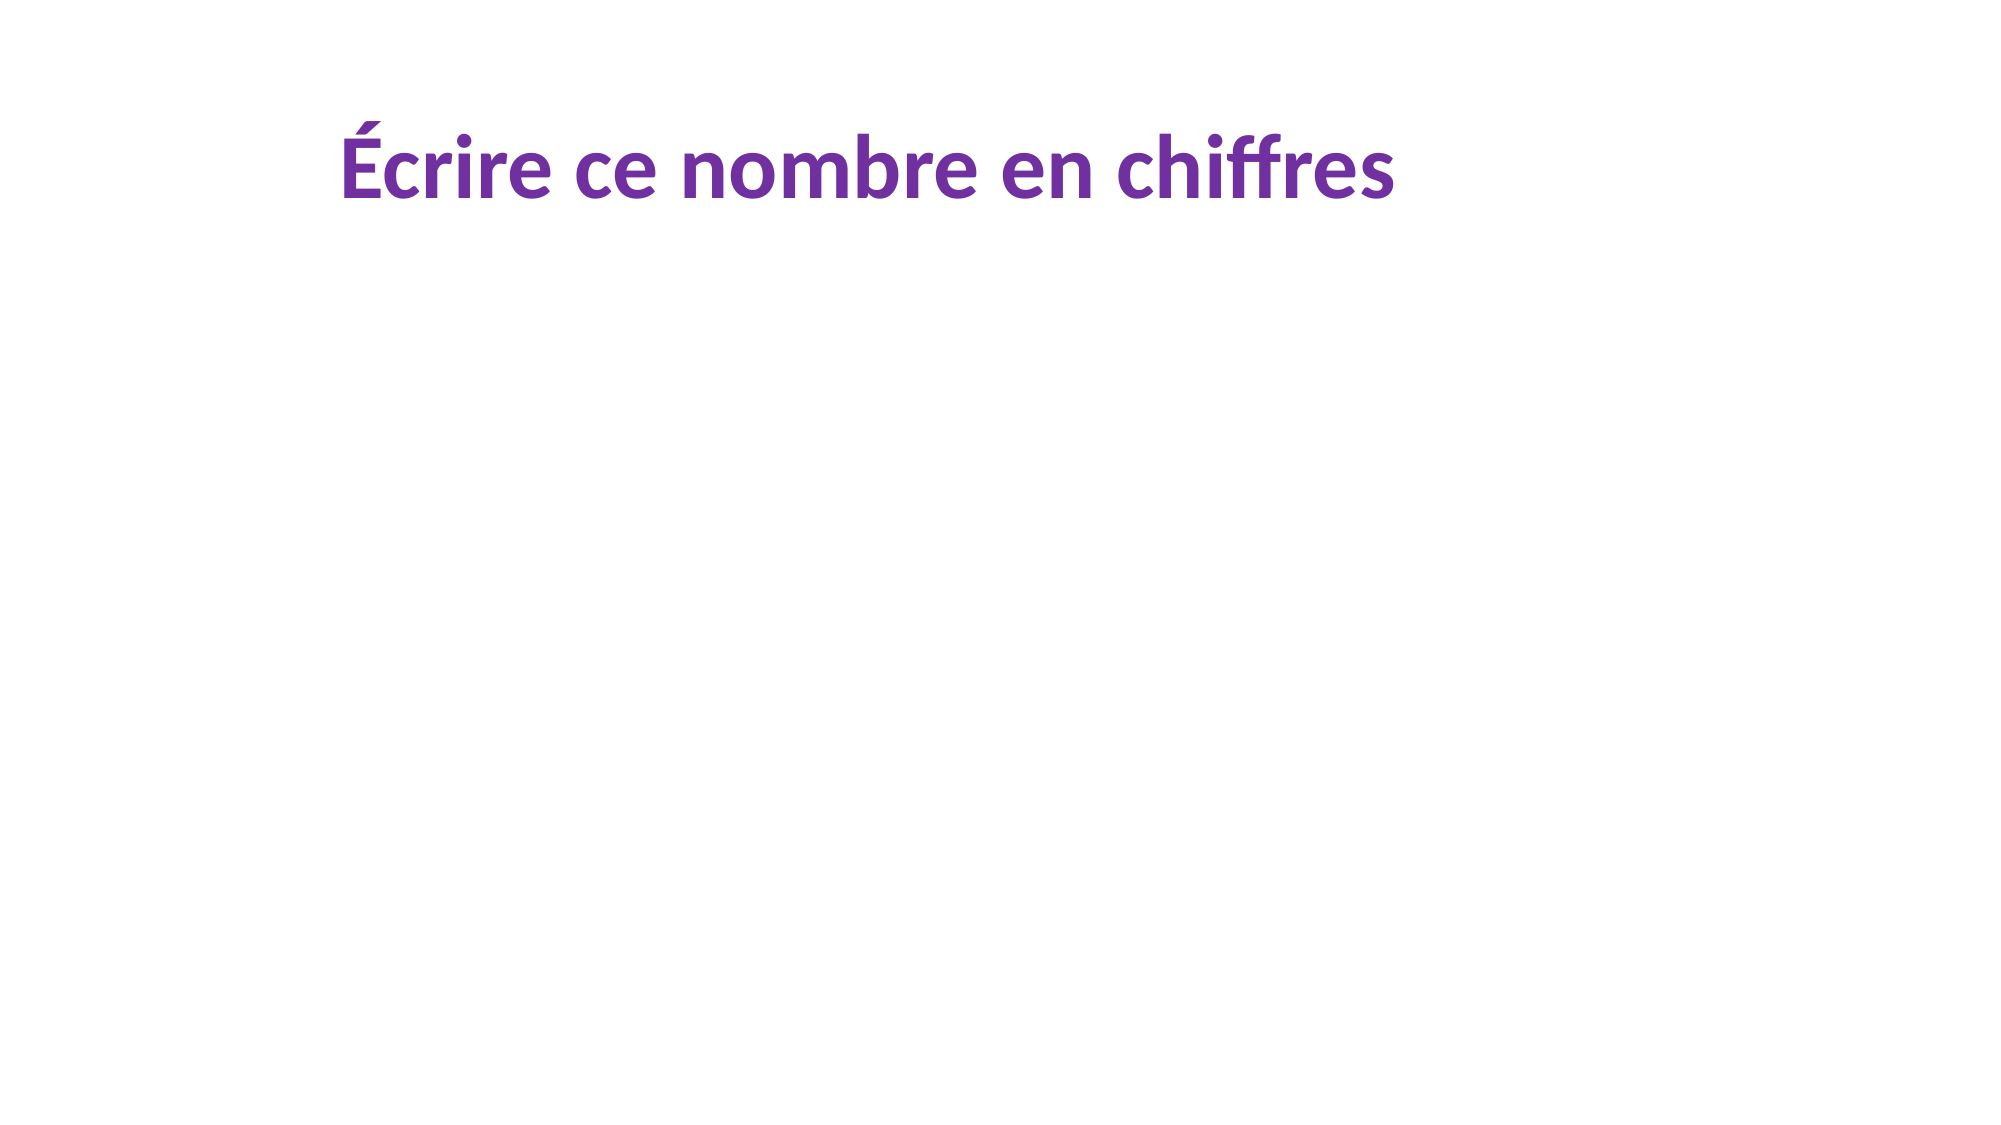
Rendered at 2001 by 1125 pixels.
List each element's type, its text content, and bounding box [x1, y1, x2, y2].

title Écrire ce nombre en chiffres [137, 59, 1863, 278]
